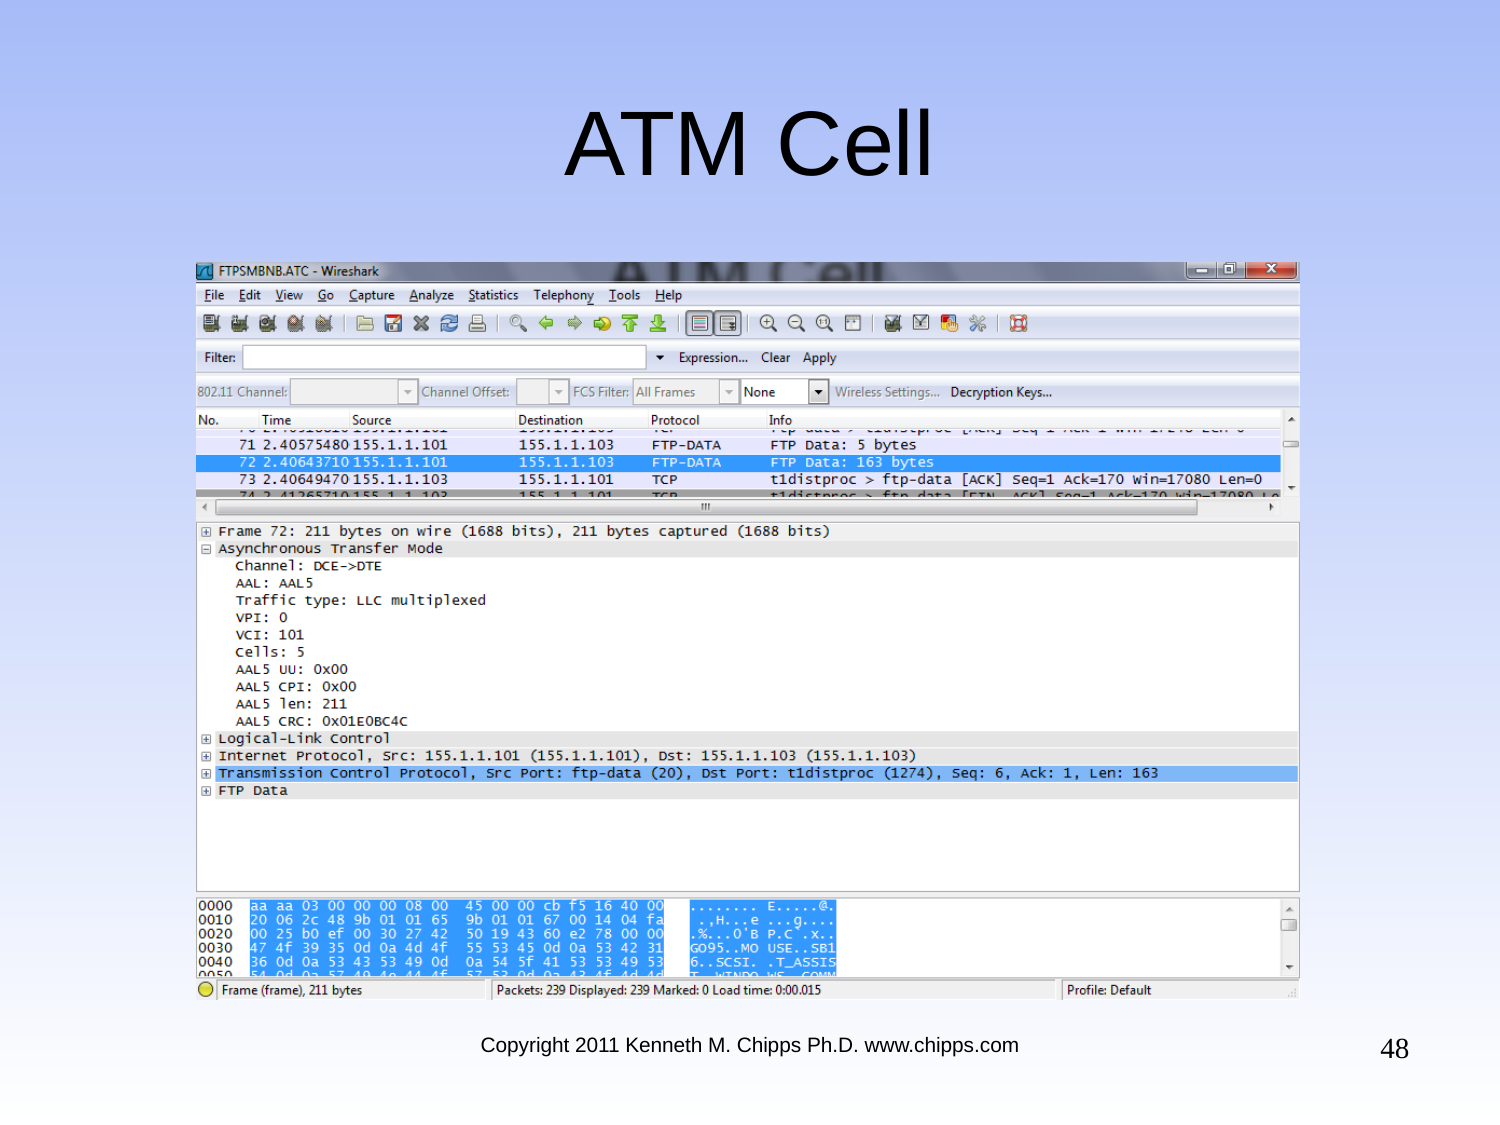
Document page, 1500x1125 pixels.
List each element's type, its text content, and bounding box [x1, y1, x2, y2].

picture [195, 261, 1301, 1001]
footer Copyright 2011 Kenneth M. Chipps Ph.D. www.chipps.com [449, 1024, 1051, 1103]
slide_number 48 [1074, 1021, 1426, 1101]
title ATM Cell [74, 44, 1426, 233]
